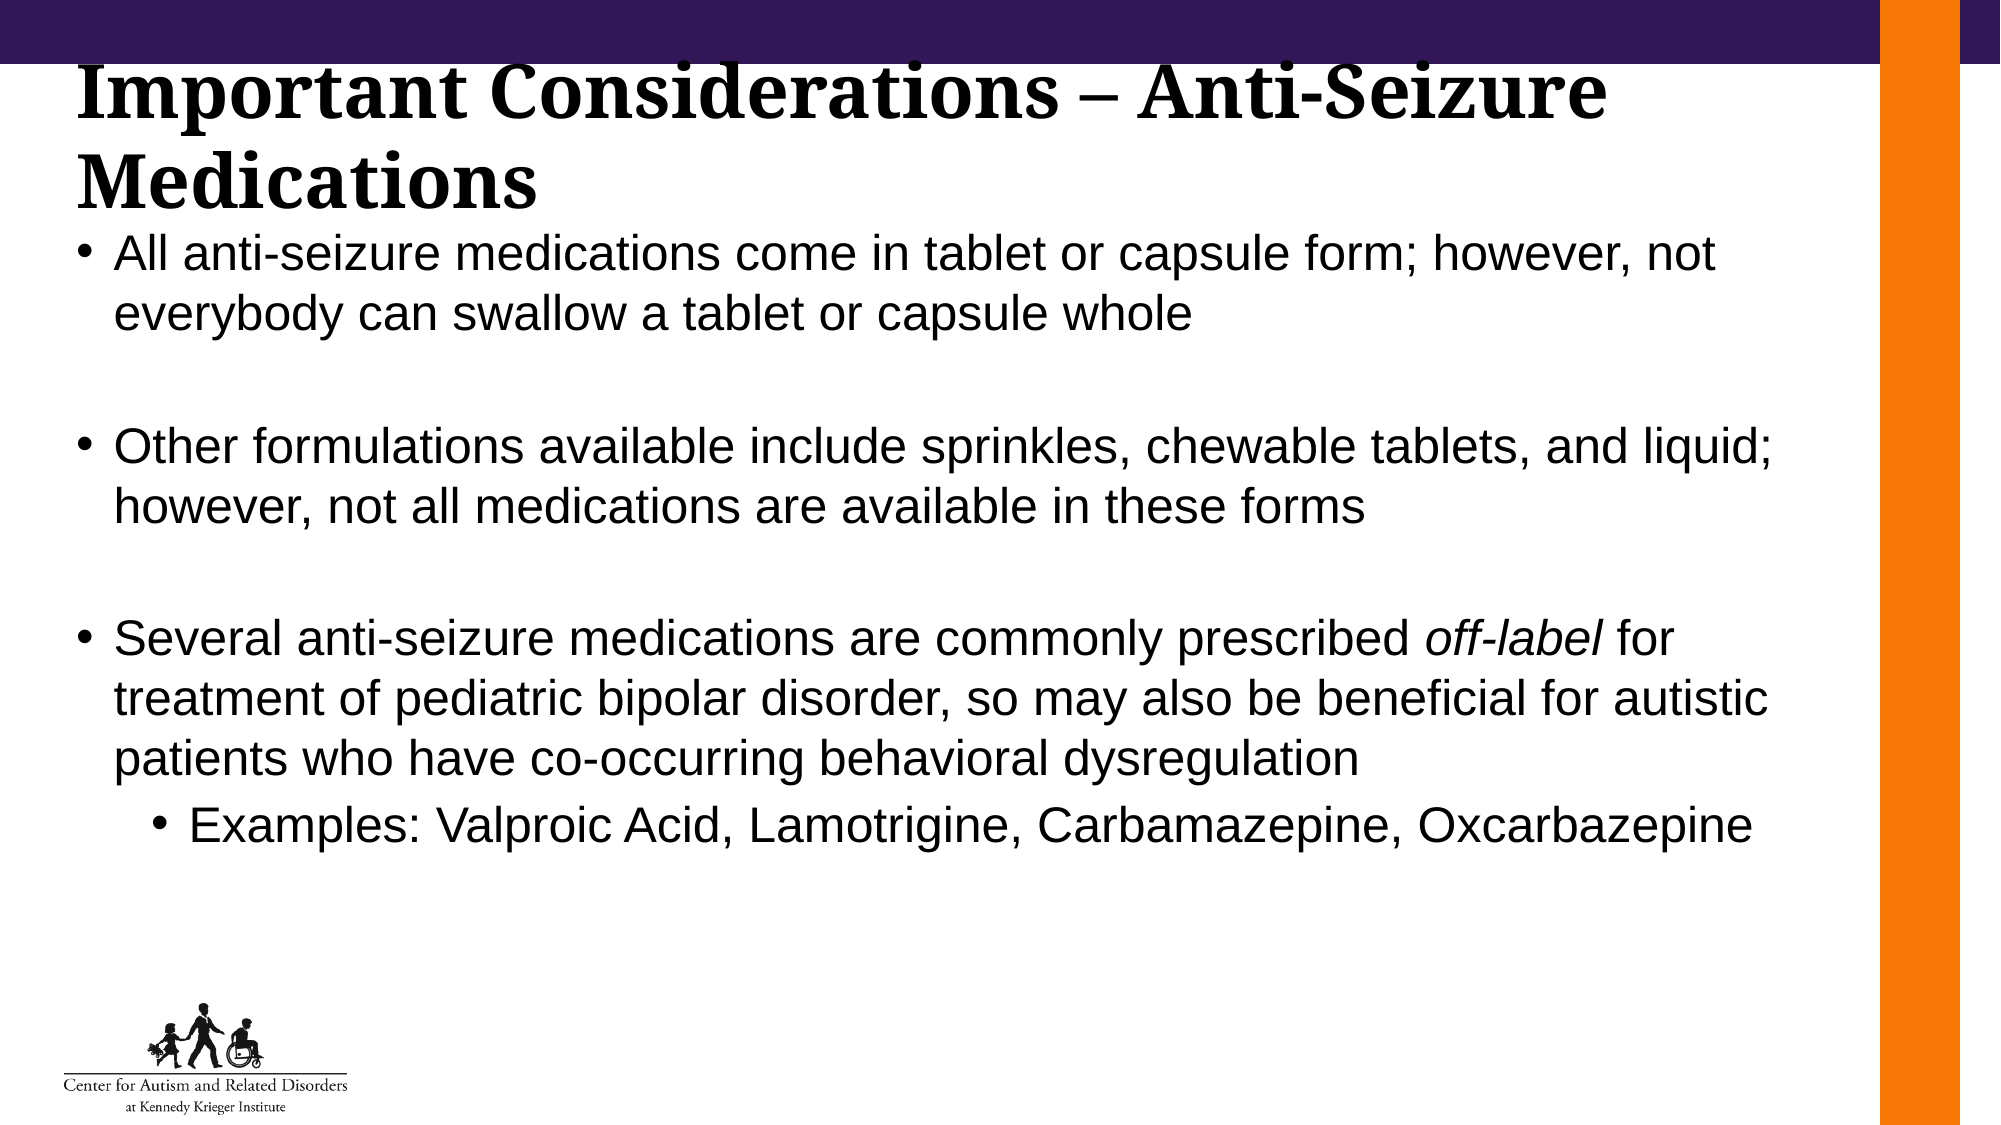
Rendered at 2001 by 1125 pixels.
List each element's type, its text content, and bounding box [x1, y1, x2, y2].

picture [64, 1003, 347, 1115]
title Important Considerations – Anti-Seizure Medications [61, 76, 1853, 192]
list All anti-seizure medications come in tablet or capsule form; however, not everybody can swallow a tablet or capsule whole Other formulations available include sprinkles, chewable tablets, and liquid; however, not all medications are available in these forms Several anti-seizure medications are commonly prescribed off-label for treatment of pediatric bipolar disorder, so may also be beneficial for autistic patients who have co-occurring behavioral dysregulation Examples: Valproic Acid, Lamotrigine, Carbamazepine, Oxcarbazepine [61, 213, 1853, 979]
